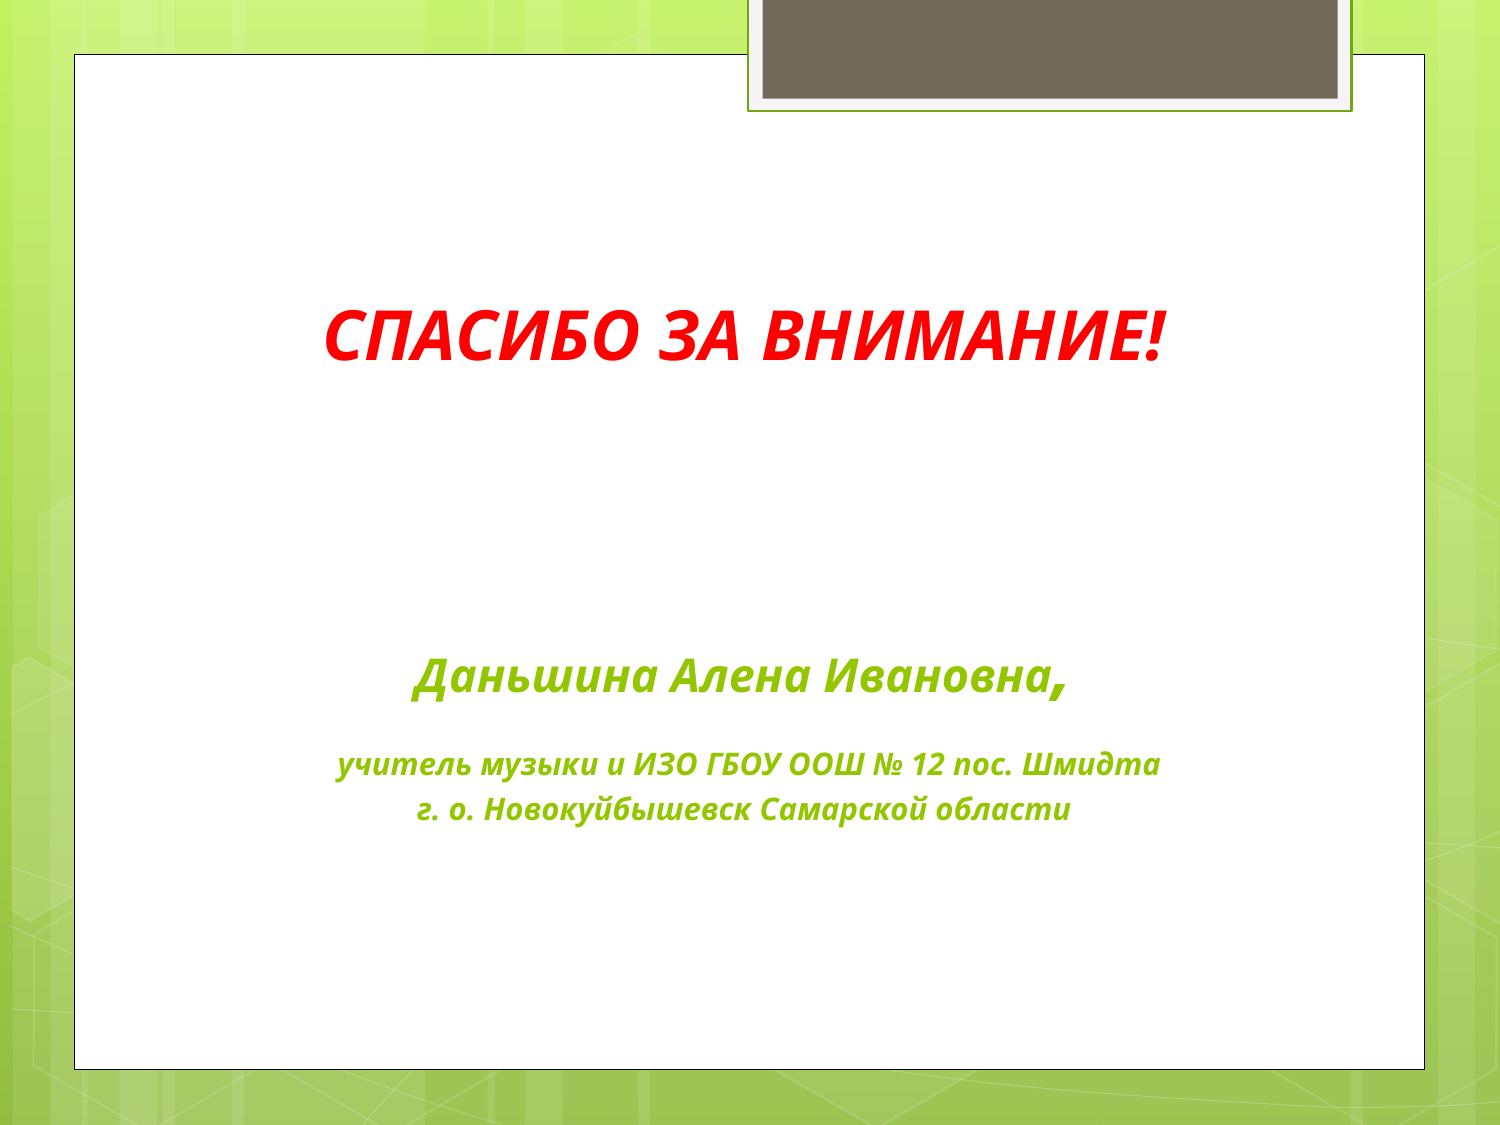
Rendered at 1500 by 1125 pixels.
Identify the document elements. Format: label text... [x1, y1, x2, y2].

title СПАСИБО ЗА ВНИМАНИЕ! Даньшина Алена Ивановна, учитель музыки и ИЗО ГБОУ ООШ № 12 пос. Шмидта г. о. Новокуйбышевск Самарской области [76, 278, 1412, 835]
